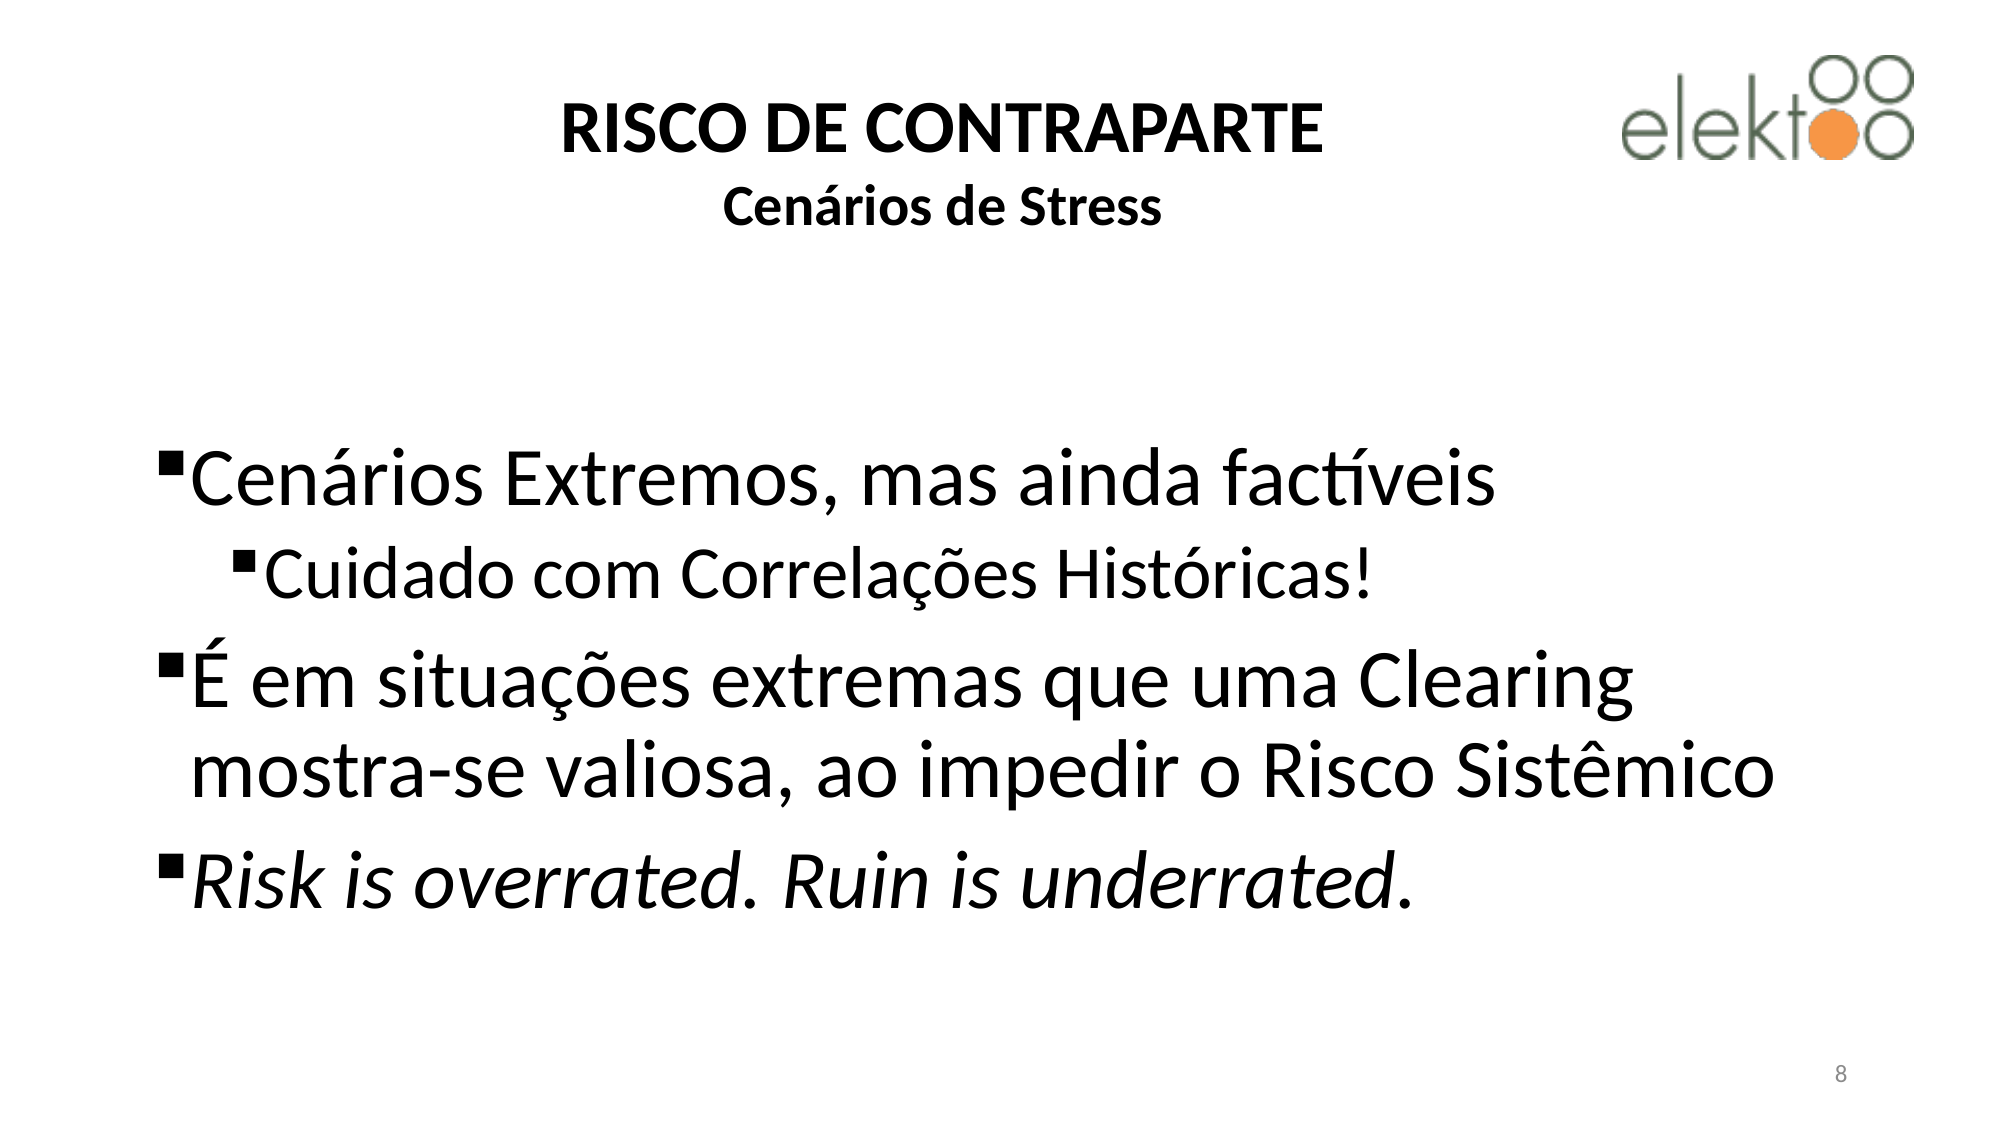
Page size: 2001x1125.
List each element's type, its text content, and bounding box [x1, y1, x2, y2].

picture [1622, 55, 1914, 160]
list Cenários Extremos, mas ainda factíveis Cuidado com Correlações Históricas! É em situações extremas que uma Clearing mostra-se valiosa, ao impedir o Risco Sistêmico Risk is overrated. Ruin is underrated. [137, 426, 1863, 1014]
slide_number 8 [1412, 1042, 1863, 1103]
text_box RISCO DE CONTRAPARTE Cenários de Stress [329, 69, 1557, 315]
